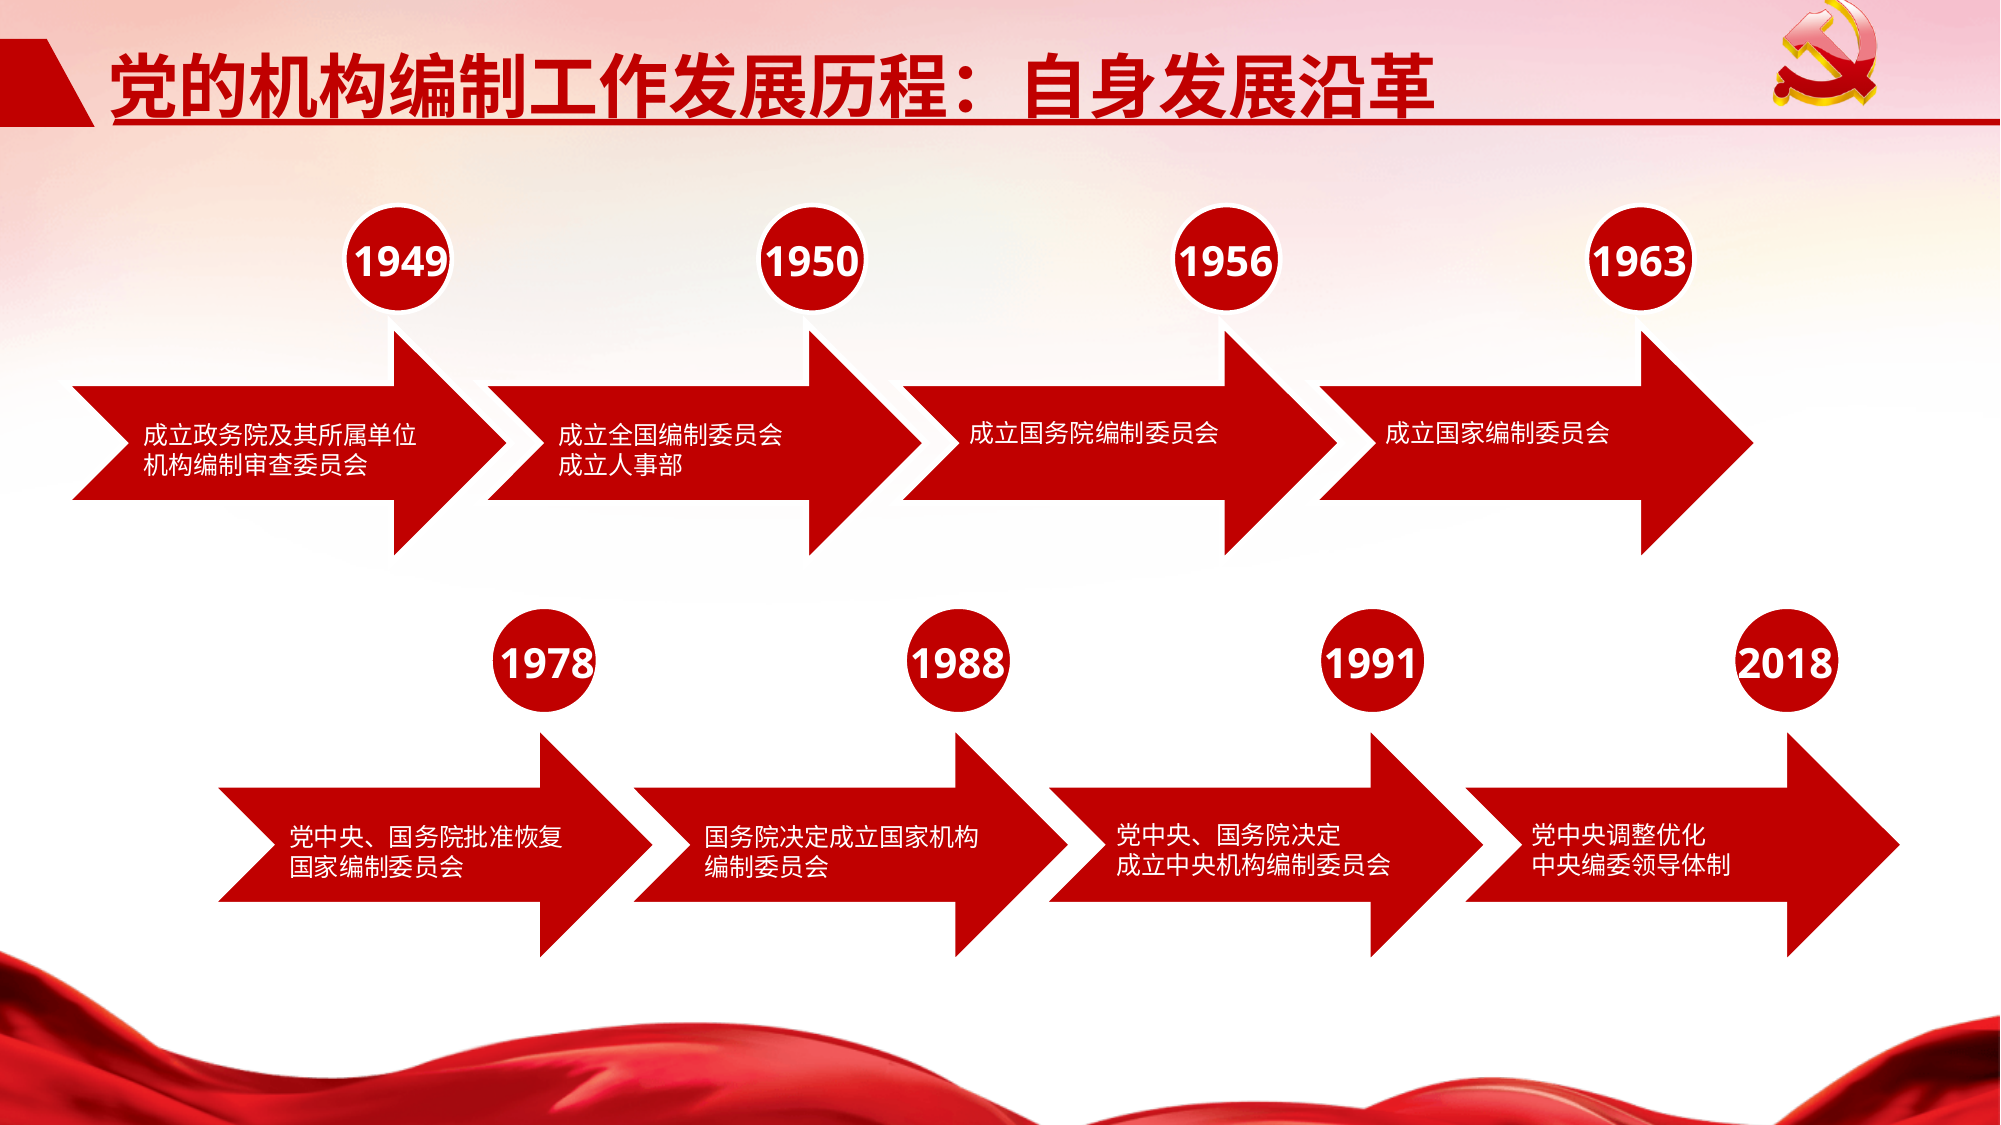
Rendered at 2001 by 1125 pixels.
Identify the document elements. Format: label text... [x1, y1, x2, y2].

text_box [110, 117, 2000, 127]
picture [0, 0, 2001, 1125]
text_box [210, 606, 1905, 966]
text_box [0, 37, 97, 128]
text_box 党的机构编制工作发展历程：自身发展沿革 [43, 26, 1503, 134]
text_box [64, 205, 1759, 564]
